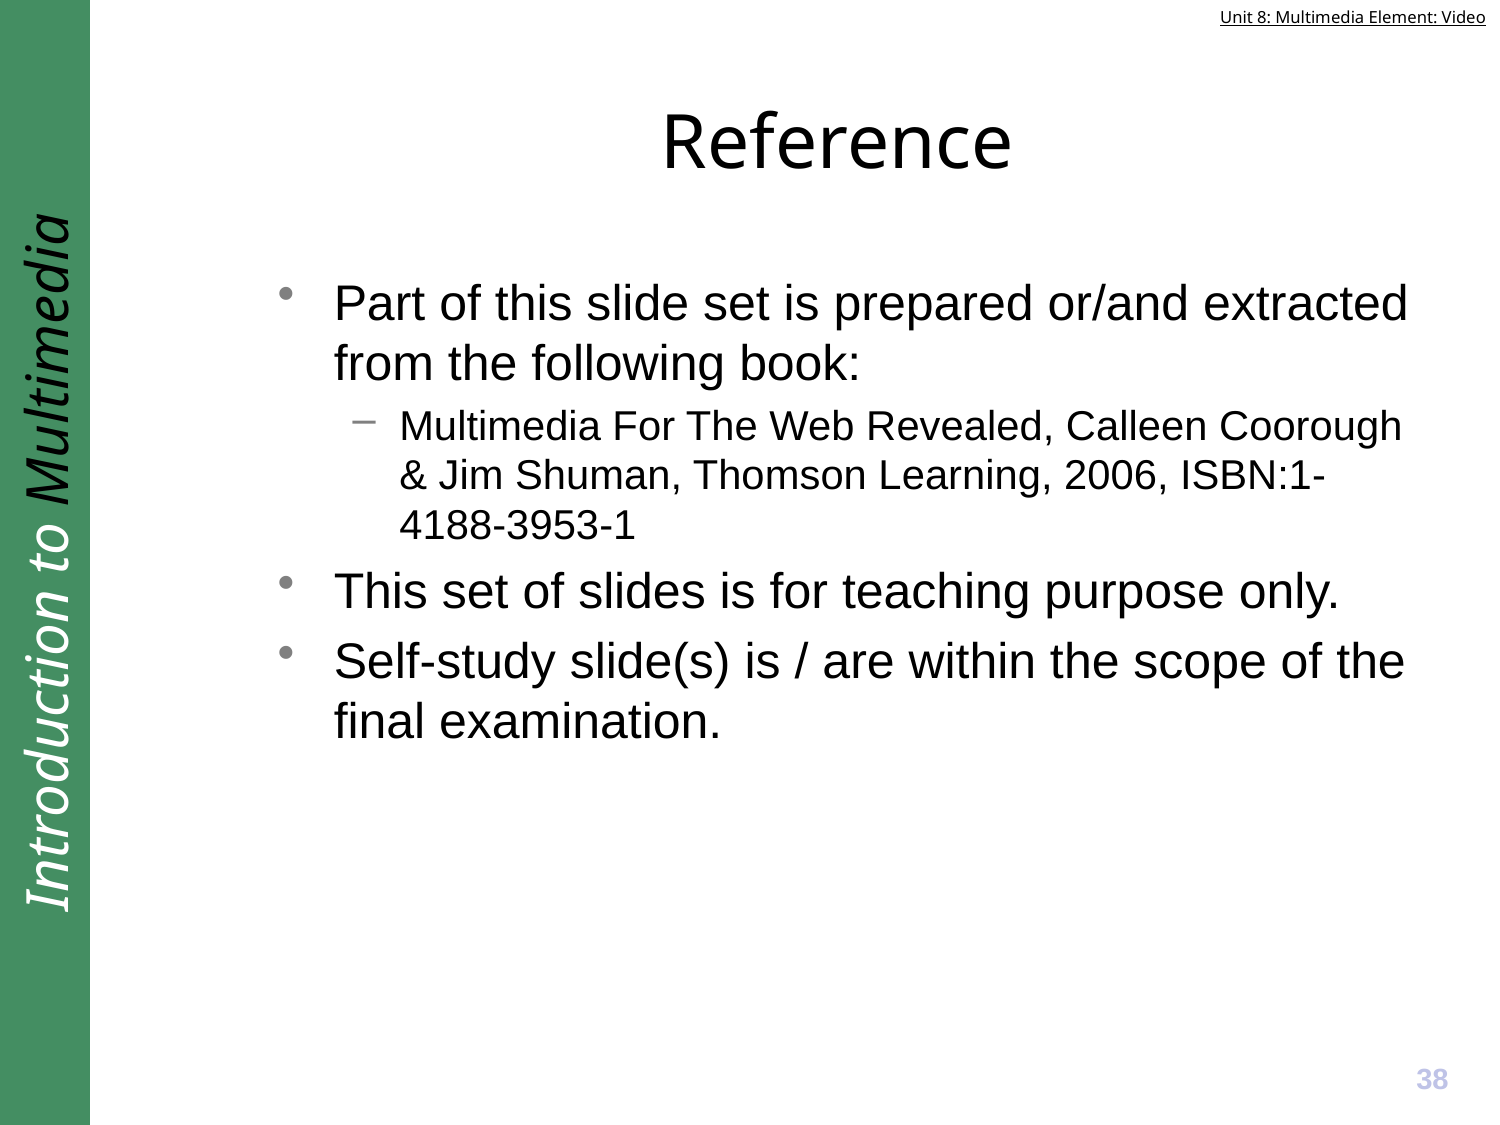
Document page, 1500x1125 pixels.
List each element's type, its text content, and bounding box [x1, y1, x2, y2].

title Reference [249, 44, 1426, 233]
slide_number 38 [1360, 1052, 1464, 1095]
list Part of this slide set is prepared or/and extracted from the following book: Multimedia For The Web Revealed, Calleen Coorough & Jim Shuman, Thomson Learning, 2006, ISBN:1-4188-3953-1 This set of slides is for teaching purpose only. Self-study slide(s) is / are within the scope of the final examination. [262, 262, 1426, 1006]
